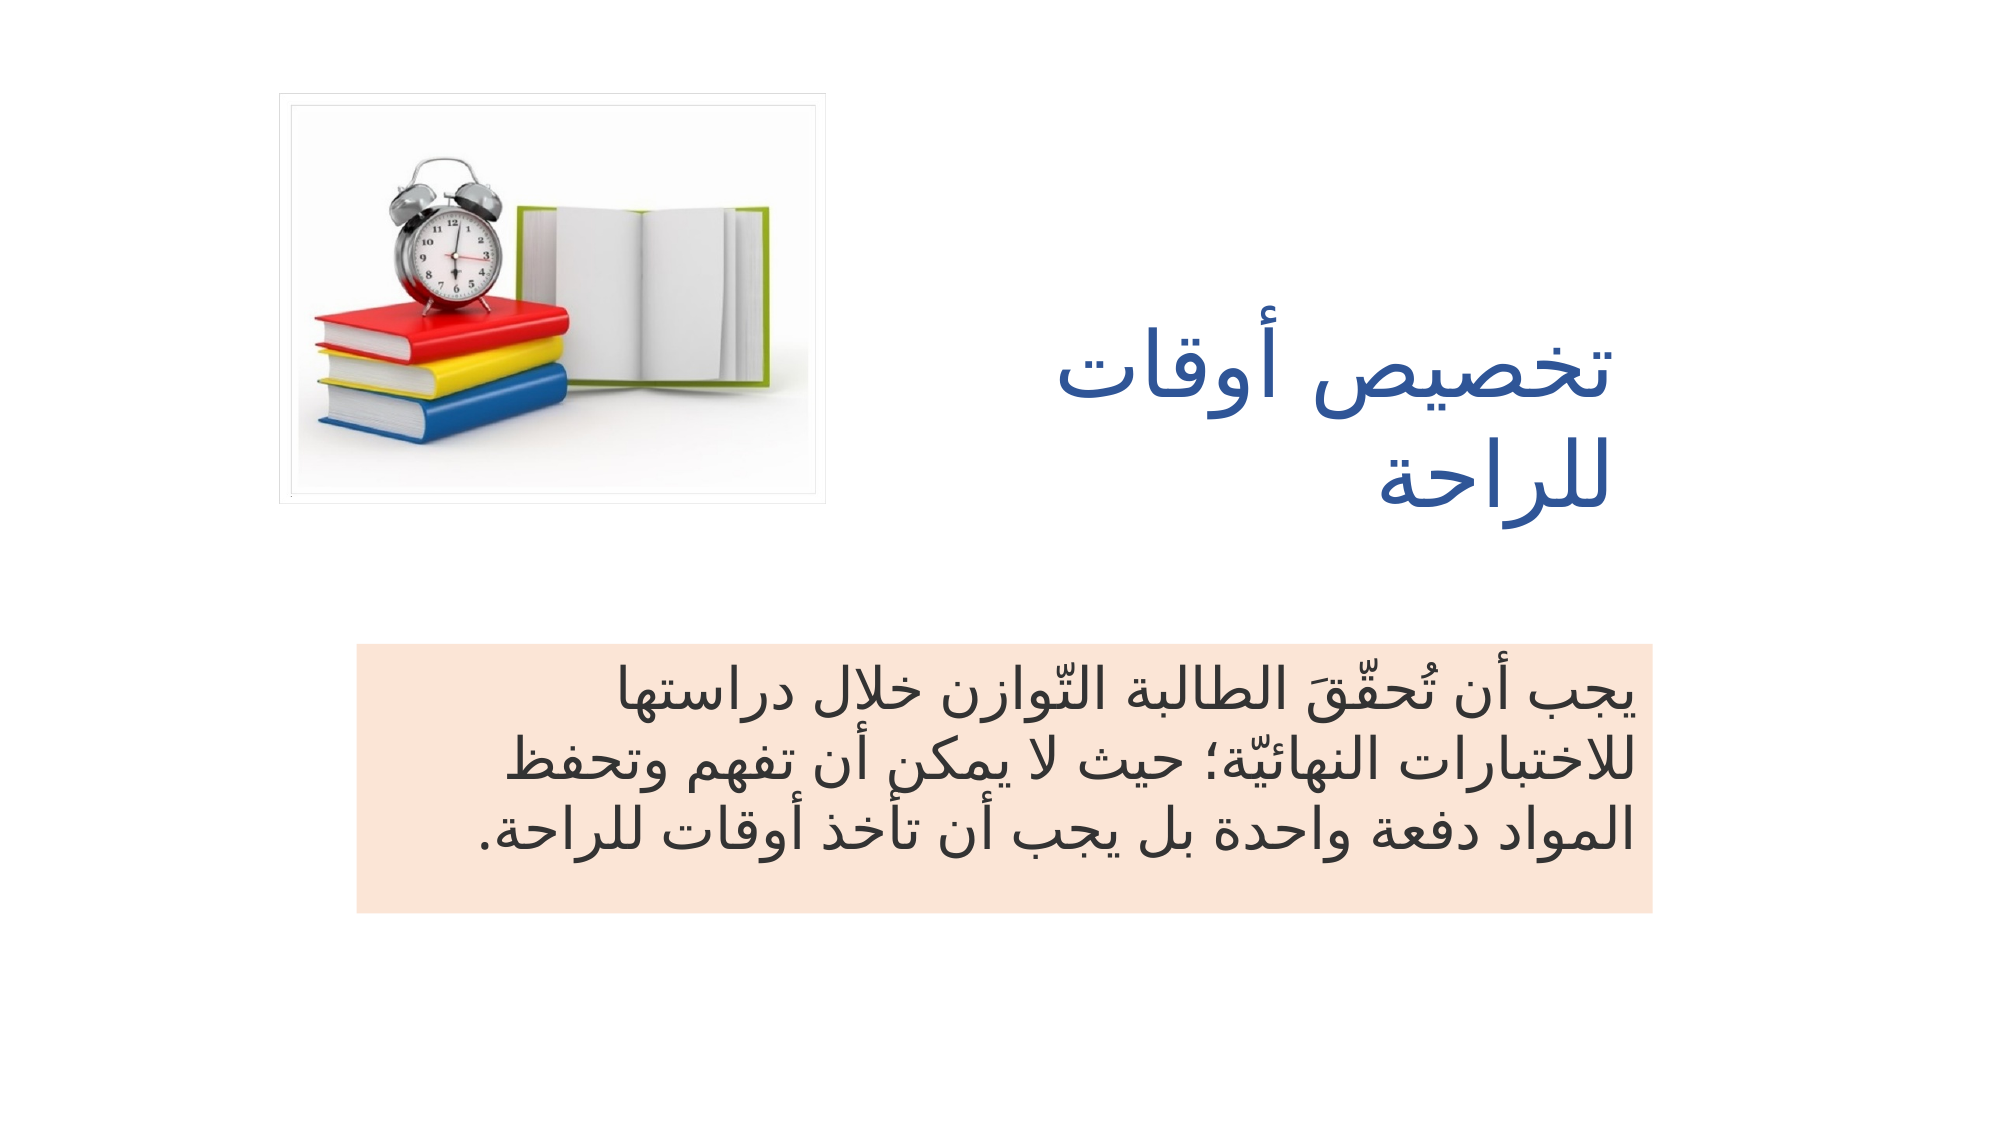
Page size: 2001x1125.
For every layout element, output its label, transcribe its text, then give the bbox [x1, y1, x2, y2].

text_box تخصيص أوقات للراحة [1004, 298, 1631, 534]
text_box يجب أن تُحقّقَ الطالبة التّوازن خلال دراستها للاختبارات النهائيّة؛ حيث لا يمكن أن تفهم وتحفظ المواد دفعة واحدة بل يجب أن تأخذ أوقات للراحة. [356, 643, 1653, 914]
picture [279, 93, 826, 504]
